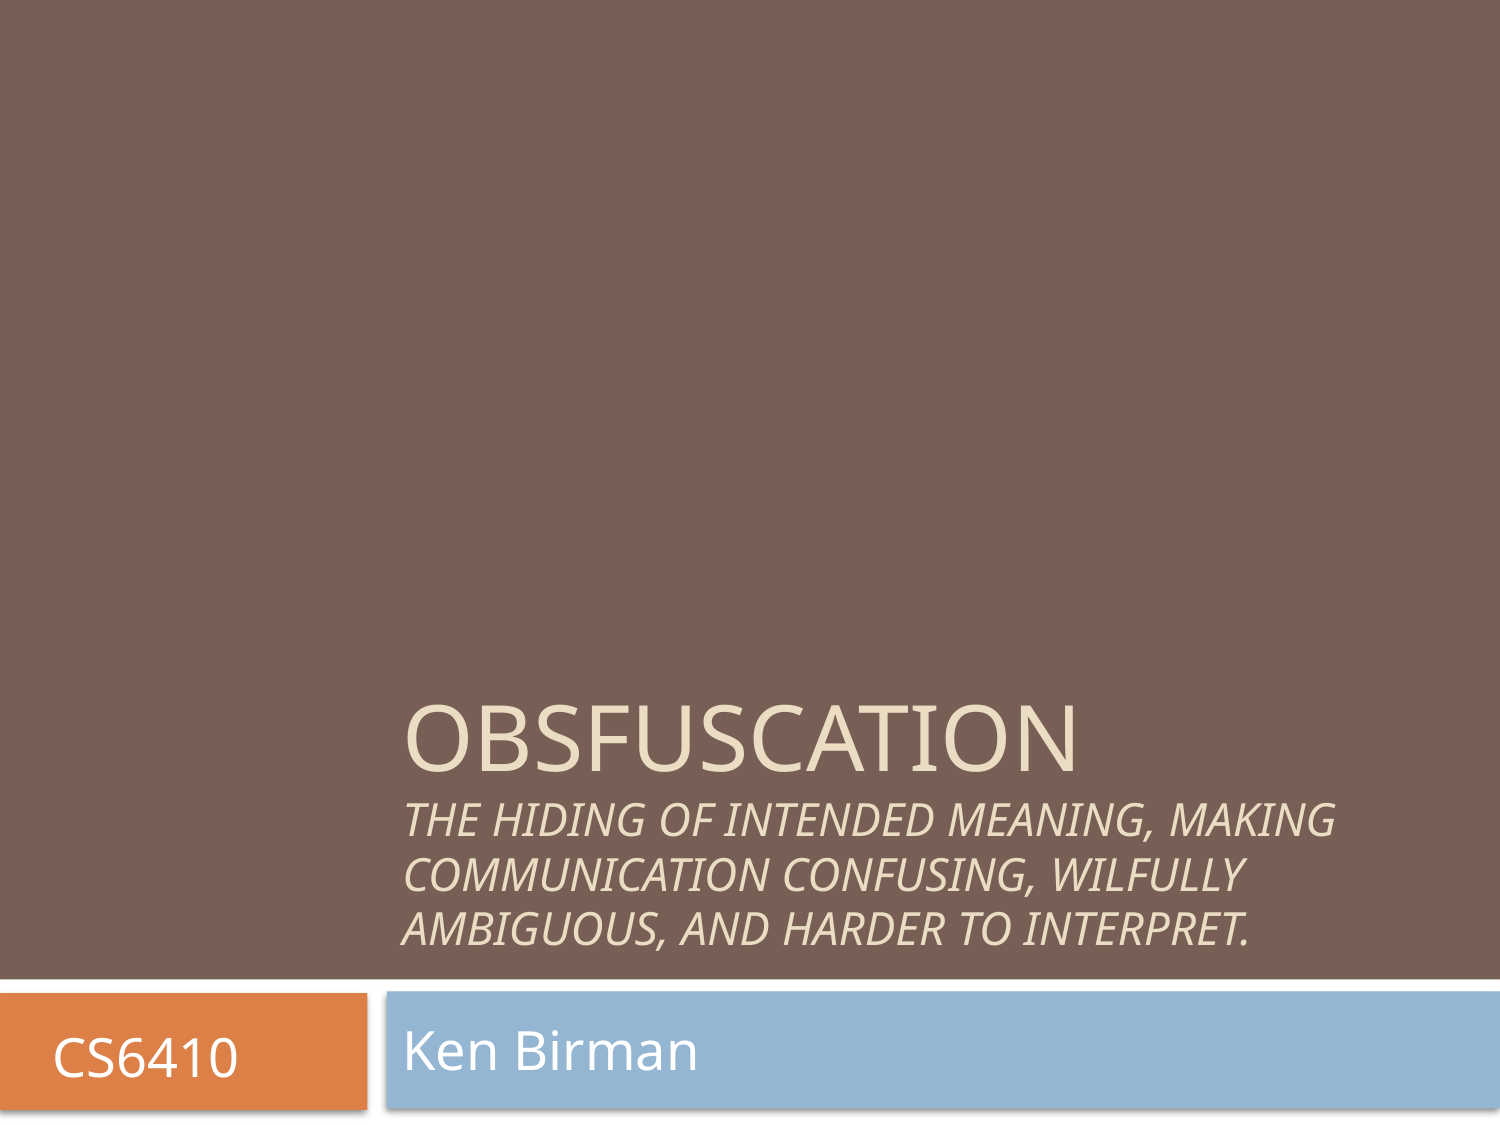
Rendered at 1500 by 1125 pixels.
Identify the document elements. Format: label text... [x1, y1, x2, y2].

title Obsfuscation the hiding of intended meaning, making communication confusing, wilfully ambiguous, and harder to interpret. [387, 662, 1450, 963]
subtitle Ken Birman [387, 992, 1488, 1105]
text_box CS6410 [37, 999, 1138, 1113]
